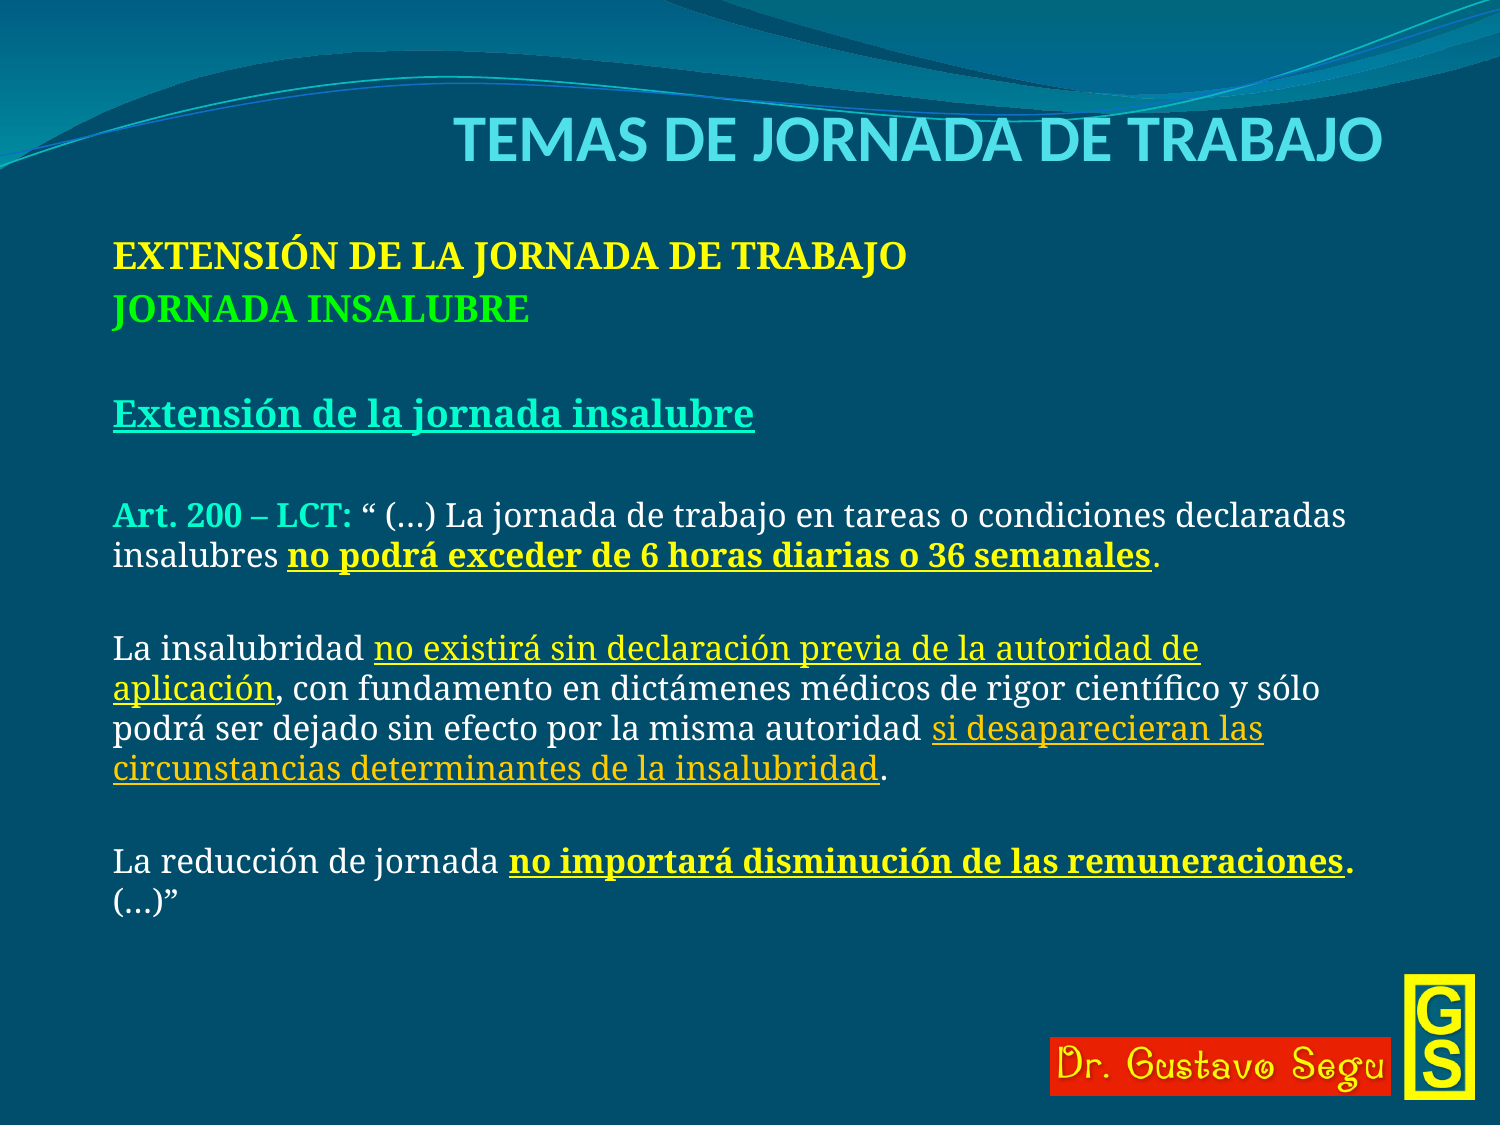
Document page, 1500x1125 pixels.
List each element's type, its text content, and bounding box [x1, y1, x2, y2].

picture [1051, 1038, 1390, 1095]
picture [1405, 975, 1474, 1099]
subtitle EXTENSIÓN DE LA JORNADA DE TRABAJO JORNADA INSALUBRE Extensión de la jornada insalubre Art. 200 – LCT: “ (…) La jornada de trabajo en tareas o condiciones declaradas insalubres no podrá exceder de 6 horas diarias o 36 semanales. La insalubridad no existirá sin declaración previa de la autoridad de aplicación, con fundamento en dictámenes médicos de rigor científico y sólo podrá ser dejado sin efecto por la misma autoridad si desaparecieran las circunstancias determinantes de la insalubridad. La reducción de jornada no importará disminución de las remuneraciones. (…)” [112, 224, 1388, 1025]
title TEMAS DE JORNADA DE TRABAJO [112, 62, 1388, 175]
